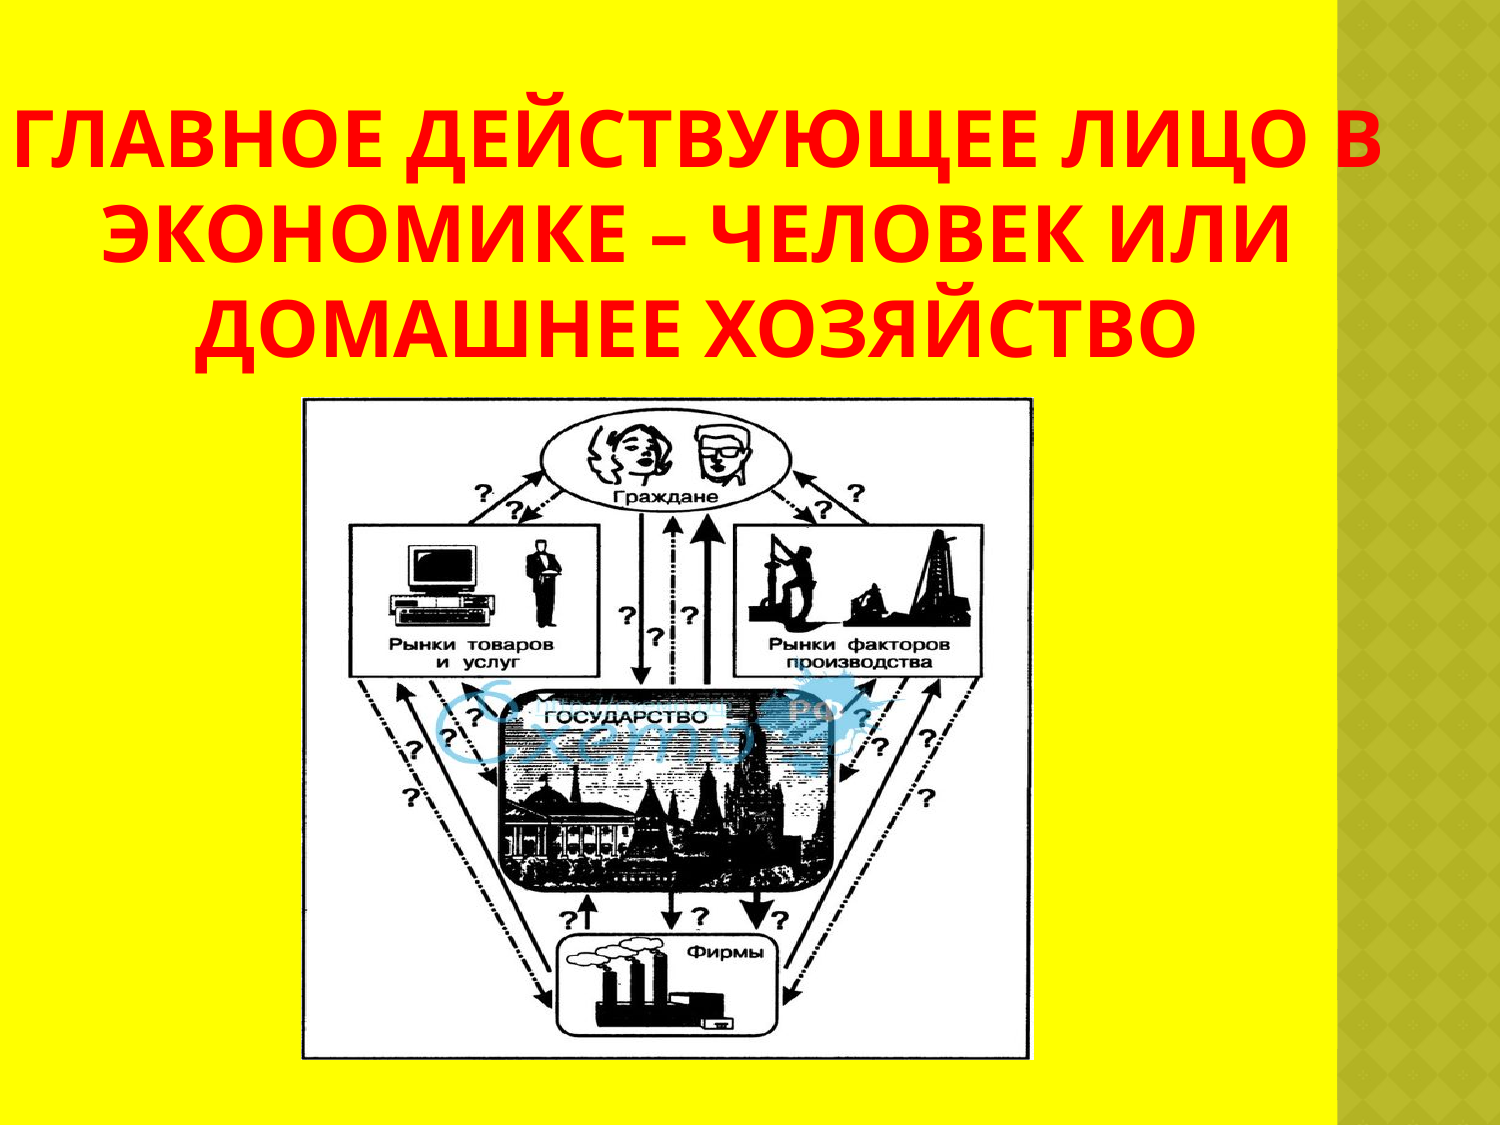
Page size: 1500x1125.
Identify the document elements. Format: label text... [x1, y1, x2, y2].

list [300, 396, 1034, 1060]
title Главное действующее лицо в экономике – человек или домашнее хозяйство [0, 30, 1396, 374]
